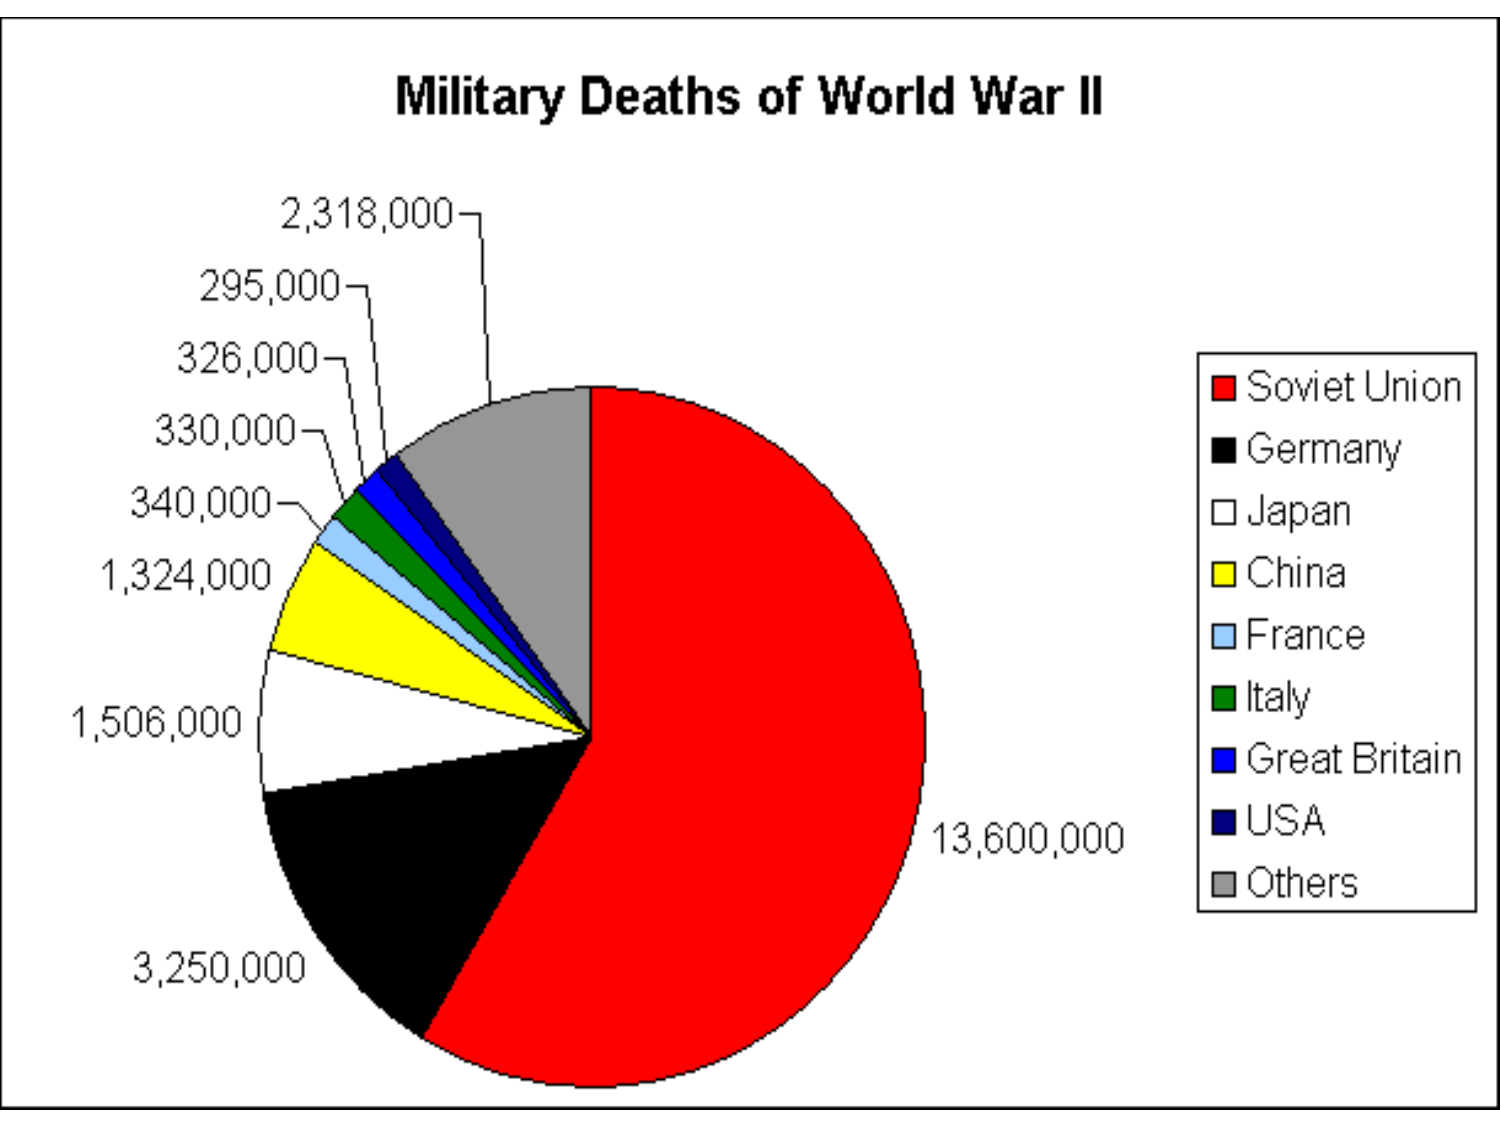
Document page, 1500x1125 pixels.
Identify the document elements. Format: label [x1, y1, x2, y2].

list [0, 17, 1500, 1125]
